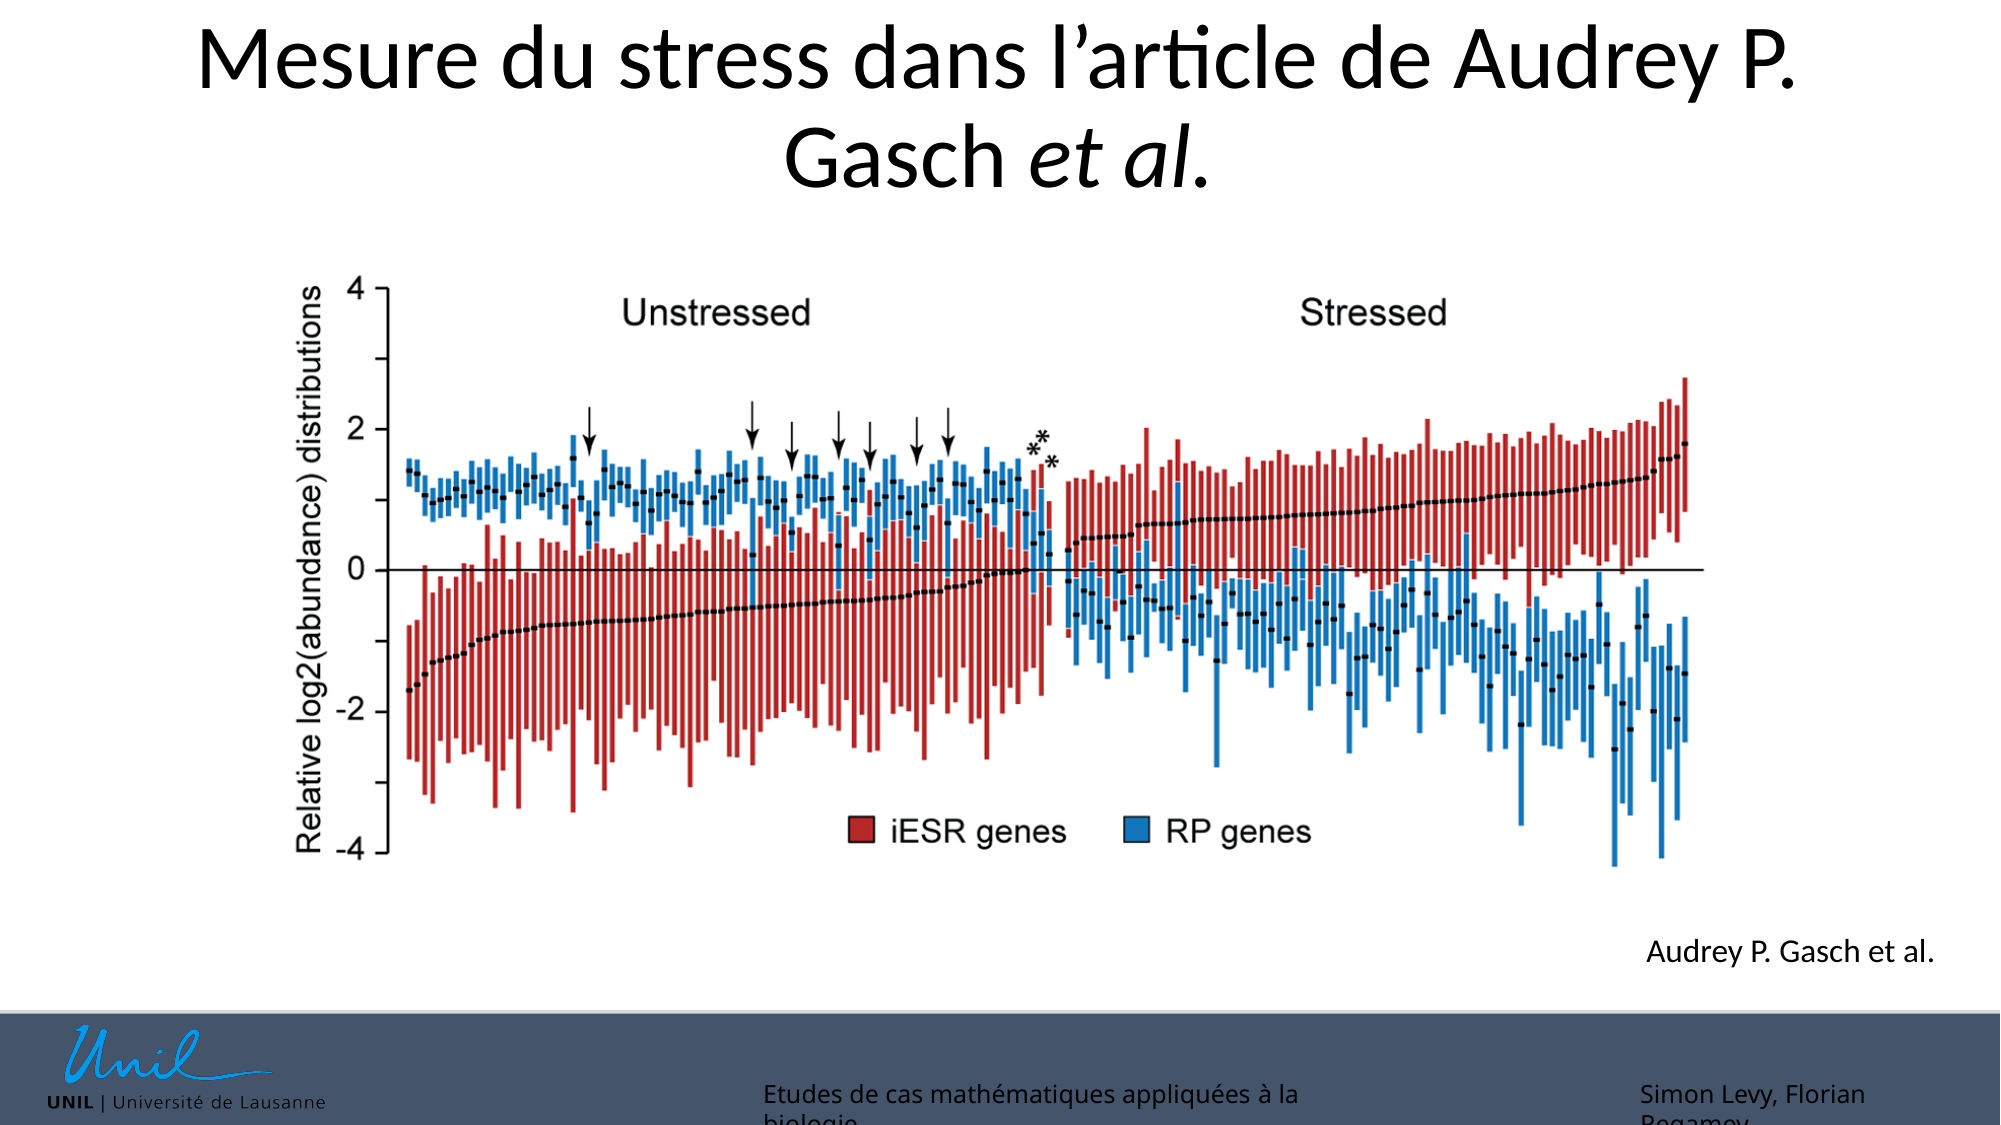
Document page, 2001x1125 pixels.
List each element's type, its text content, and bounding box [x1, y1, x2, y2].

title Mesure du stress dans l’article de Audrey P. Gasch et al. [137, 0, 1861, 218]
picture [272, 258, 1726, 886]
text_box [0, 1013, 2000, 1125]
text_box Audrey P. Gasch et al. [1631, 914, 1981, 977]
